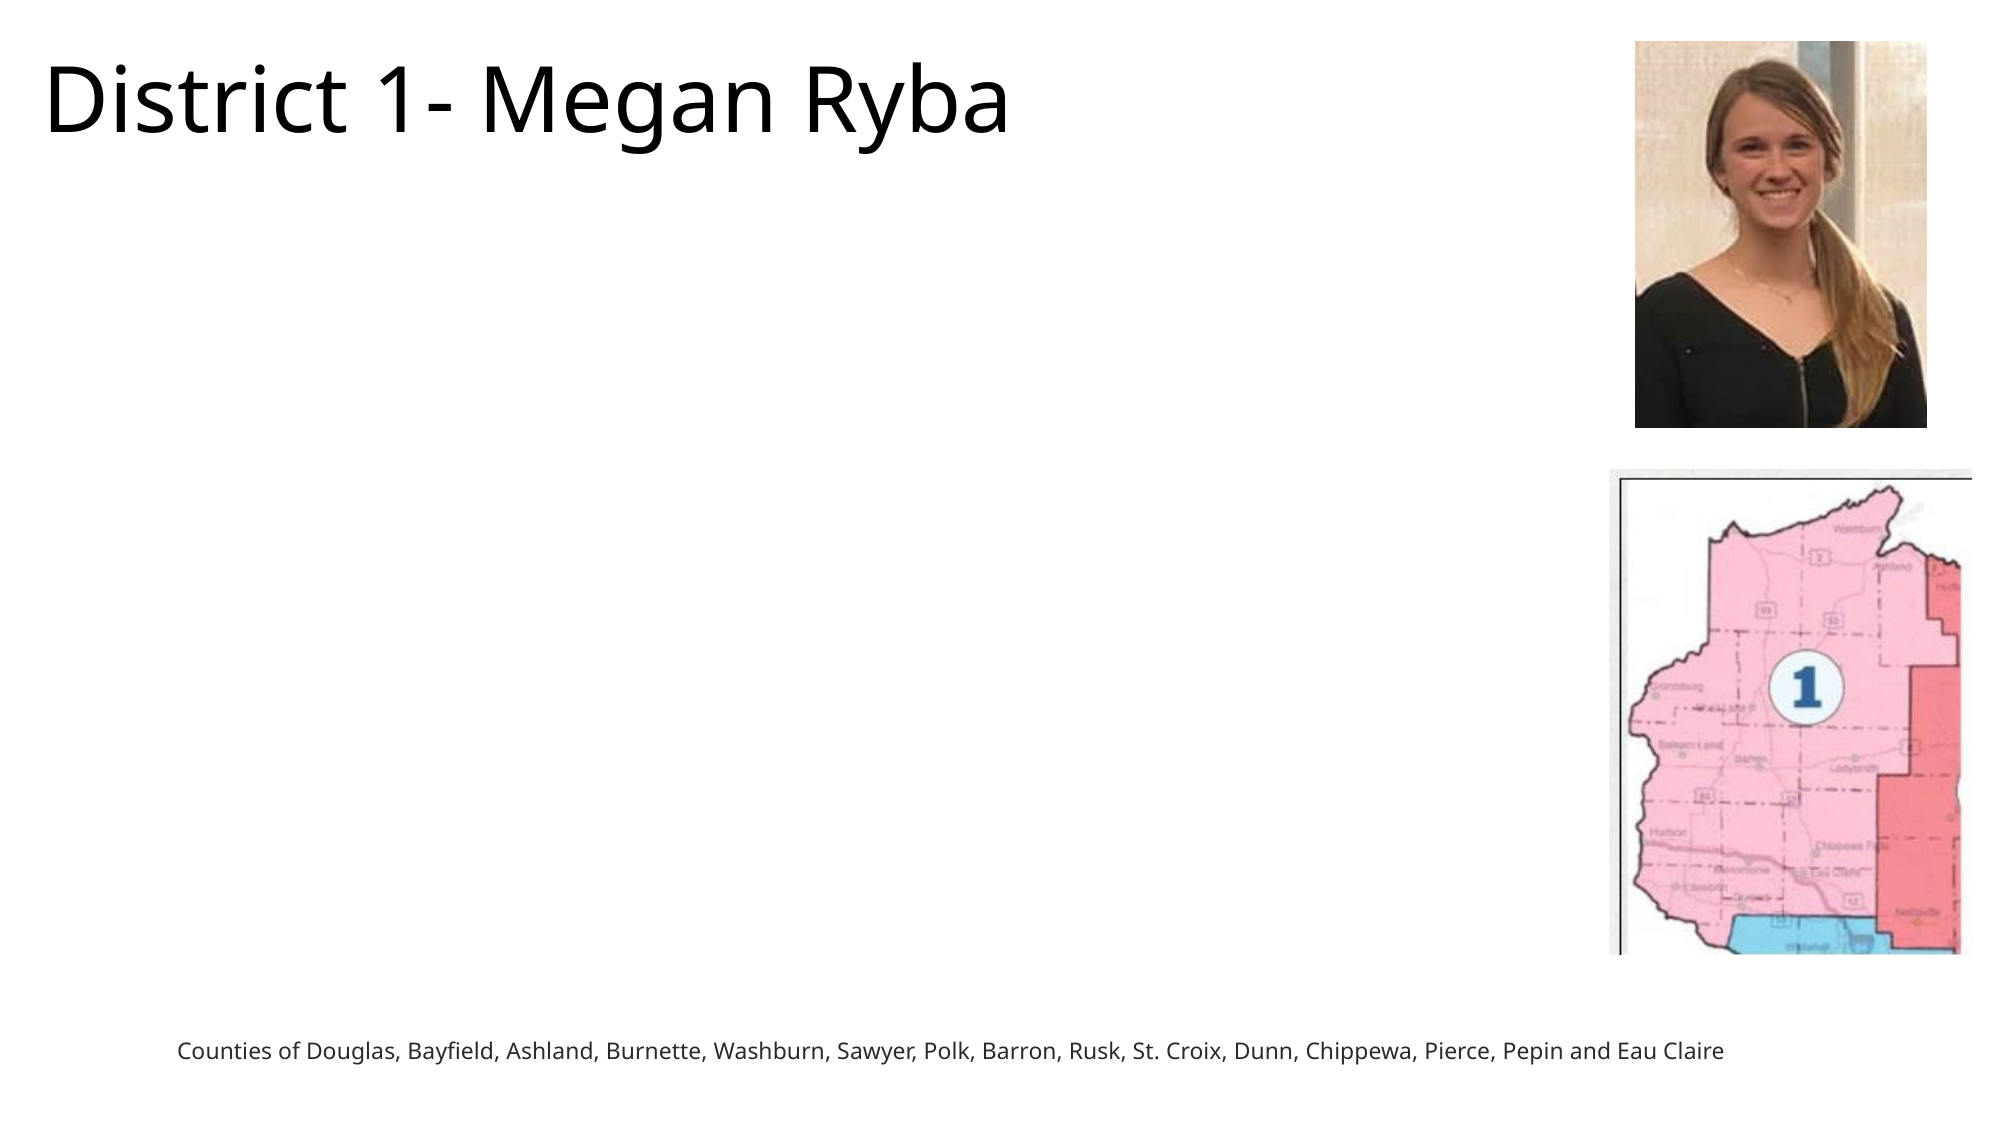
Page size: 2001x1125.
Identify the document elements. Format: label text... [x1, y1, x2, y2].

picture [1609, 469, 1972, 955]
picture [1635, 41, 1927, 428]
text_box Counties of Douglas, Bayfield, Ashland, Burnette, Washburn, Sawyer, Polk, Barron, Rusk, St. Croix, Dunn, Chippewa, Pierce, Pepin and Eau Claire [162, 1029, 2000, 1072]
title District 1- Megan Ryba [27, 0, 1753, 212]
